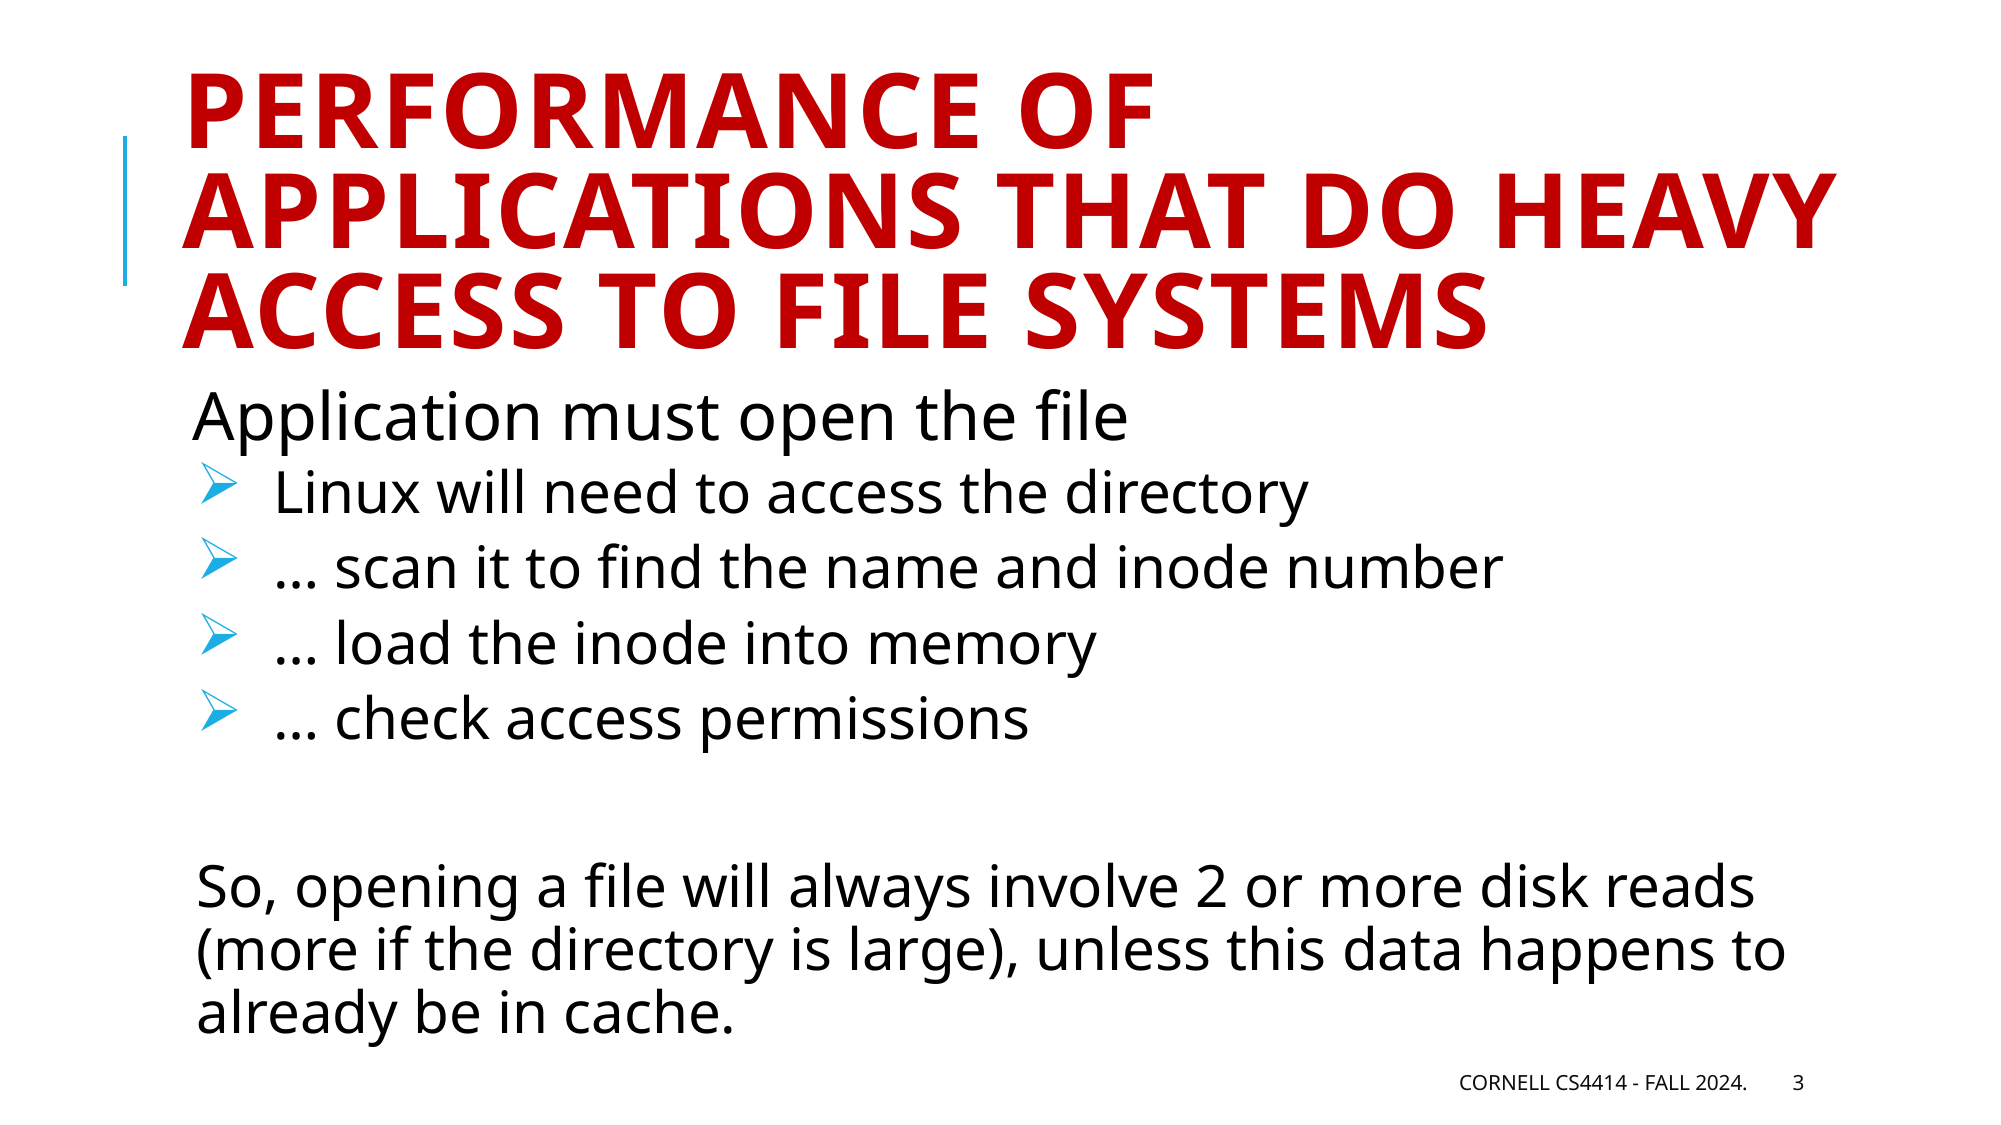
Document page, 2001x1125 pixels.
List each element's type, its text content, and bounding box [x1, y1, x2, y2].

title Performance of applications that do heavy access to file systems [168, 96, 1914, 342]
list Application must open the file Linux will need to access the directory … scan it to find the name and inode number … load the inode into memory … check access permissions So, opening a file will always involve 2 or more disk reads (more if the directory is large), unless this data happens to already be in cache. [168, 375, 1914, 1035]
slide_number 3 [1777, 1061, 1938, 1107]
footer Cornell CS4414 - Fall 2024. [794, 1061, 1763, 1107]
